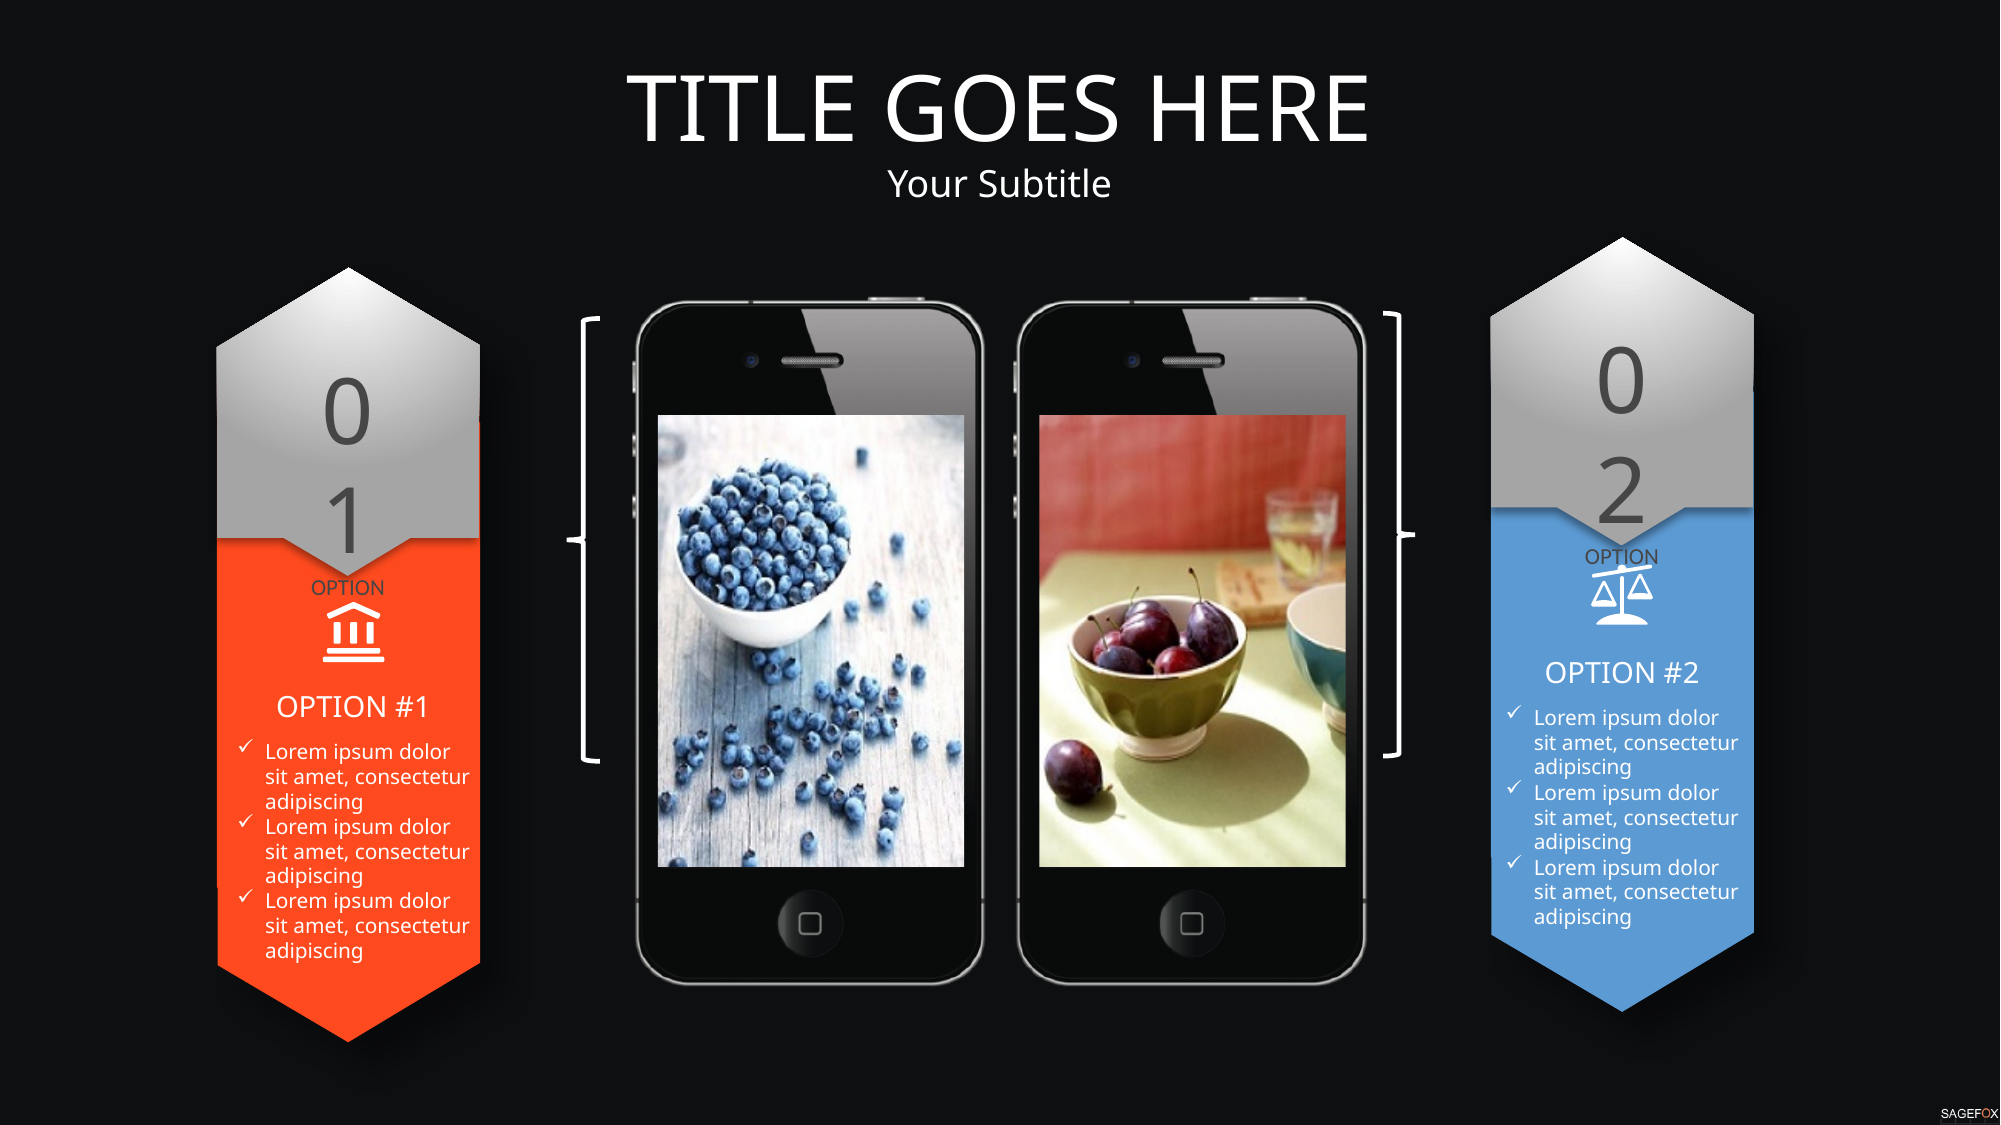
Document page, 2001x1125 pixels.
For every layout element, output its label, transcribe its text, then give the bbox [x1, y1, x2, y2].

text_box OPTION #1 Lorem ipsum dolor sit amet, consectetur adipiscing Lorem ipsum dolor sit amet, consectetur adipiscing Lorem ipsum dolor sit amet, consectetur adipiscing [222, 681, 485, 996]
text_box [1384, 312, 1415, 757]
text_box 02 OPTION [1565, 317, 1679, 575]
text_box [1535, 962, 1707, 1014]
text_box 01 OPTION [291, 347, 405, 605]
text_box OPTION #2 Lorem ipsum dolor sit amet, consectetur adipiscing Lorem ipsum dolor sit amet, consectetur adipiscing Lorem ipsum dolor sit amet, consectetur adipiscing [1490, 647, 1754, 962]
text_box TITLE GOES HERE Your Subtitle [548, 42, 1452, 212]
text_box [267, 996, 428, 1044]
text_box [566, 317, 600, 762]
text_box [1489, 518, 1756, 934]
text_box [215, 266, 481, 544]
text_box [215, 547, 482, 969]
picture [1939, 1108, 2000, 1125]
text_box [1489, 236, 1755, 514]
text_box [1591, 564, 1653, 625]
picture [620, 293, 1384, 988]
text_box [322, 602, 385, 663]
